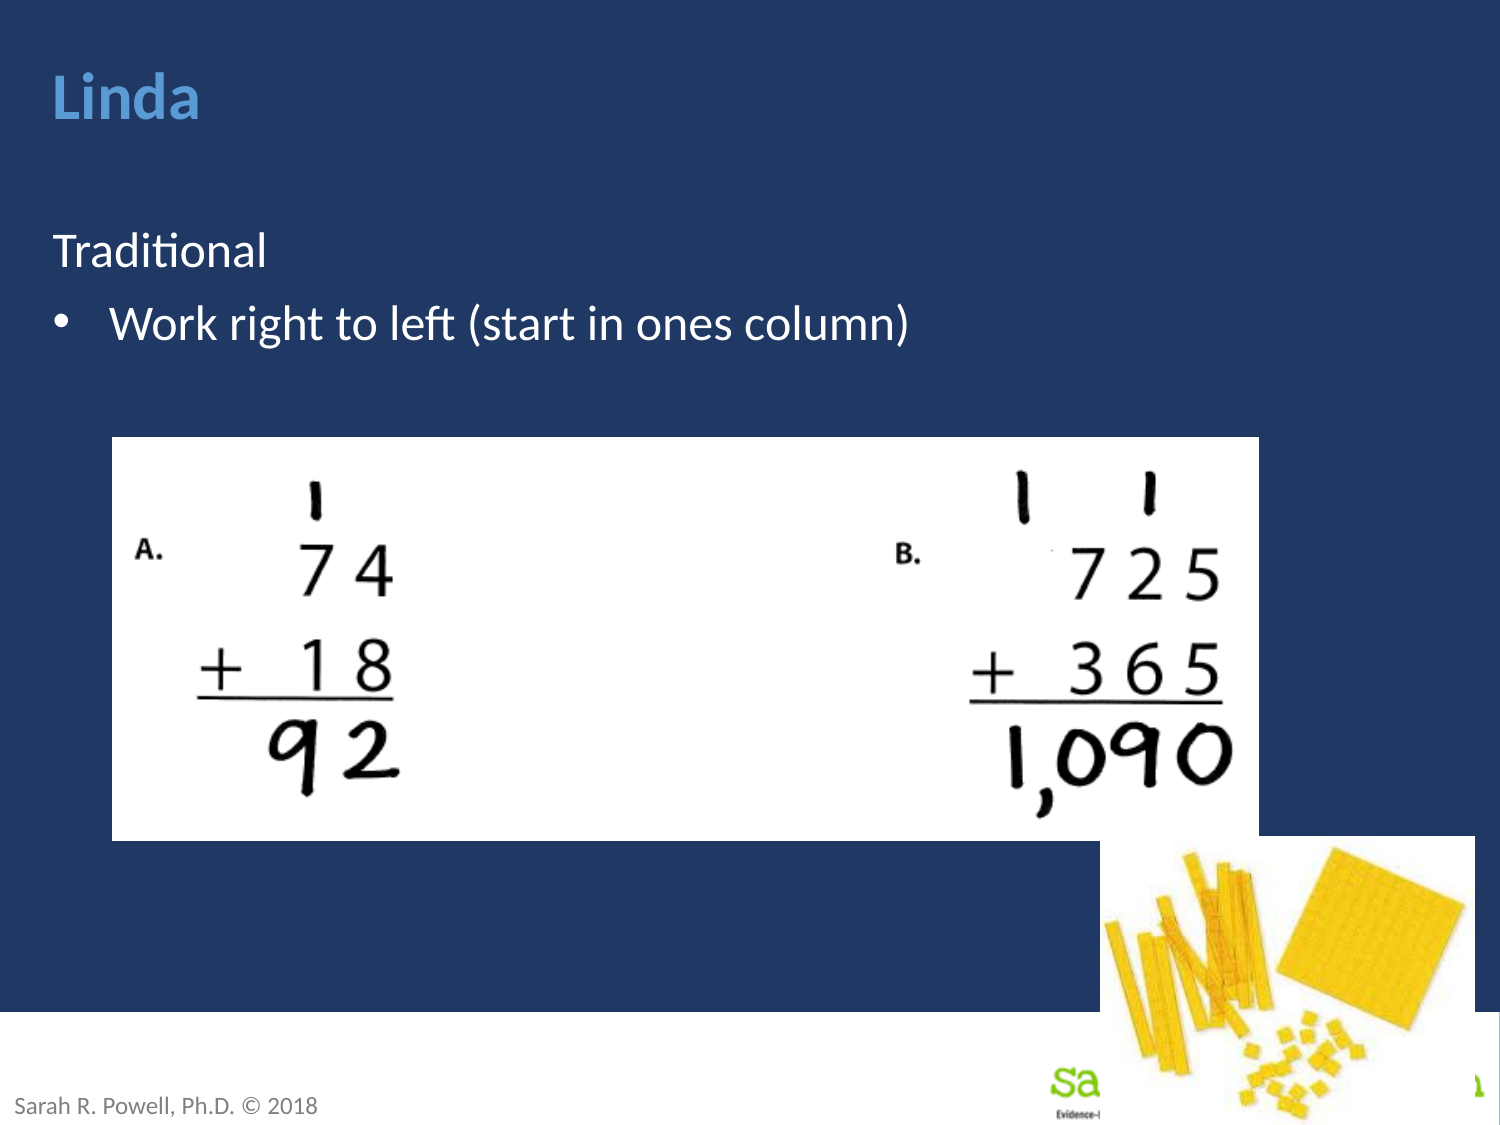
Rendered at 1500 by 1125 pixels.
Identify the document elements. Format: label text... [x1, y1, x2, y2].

title Linda [37, 37, 1463, 158]
picture [112, 437, 1499, 1125]
list Traditional Work right to left (start in ones column) [37, 204, 1463, 999]
